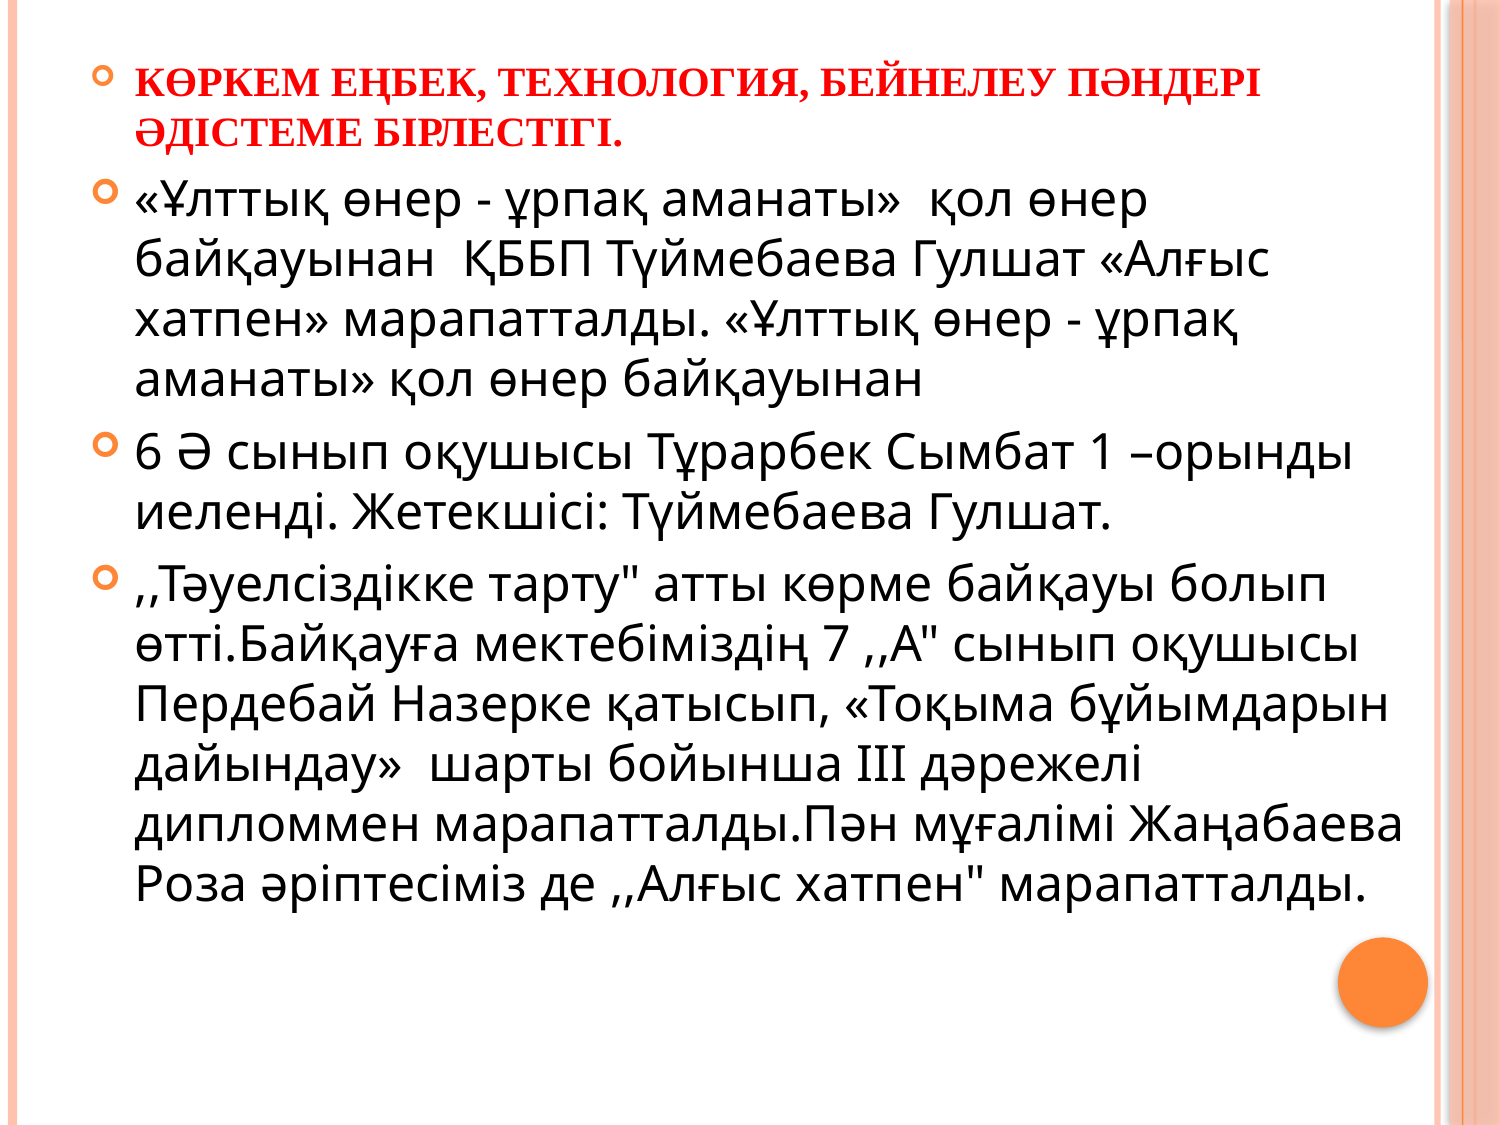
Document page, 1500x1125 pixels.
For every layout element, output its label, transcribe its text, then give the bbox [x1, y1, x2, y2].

list КӨРКЕМ ЕҢБЕК, ТЕХНОЛОГИЯ, БЕЙНЕЛЕУ ПӘНДЕРІ ӘДІСТЕМЕ БІРЛЕСТІГІ. «Ұлттық өнер - ұрпақ аманаты» қол өнер байқауынан ҚББП Түймебаева Гулшат «Алғыс хатпен» марапатталды. «Ұлттық өнер - ұрпақ аманаты» қол өнер байқауынан 6 Ә сынып оқушысы Тұрарбек Сымбат 1 –орынды иеленді. Жетекшісі: Түймебаева Гулшат. ,,Тәуелсіздікке тарту" атты көрме байқауы болып өтті.Байқауға мектебіміздің 7 ,,А" сынып оқушысы Пердебай Назерке қатысып, «Тоқыма бұйымдарын дайындау» шарты бойынша ІІІ дәрежелі дипломмен марапатталды.Пән мұғалімі Жаңабаева Роза әріптесіміз де ,,Алғыс хатпен" марапатталды. [75, 46, 1430, 1062]
